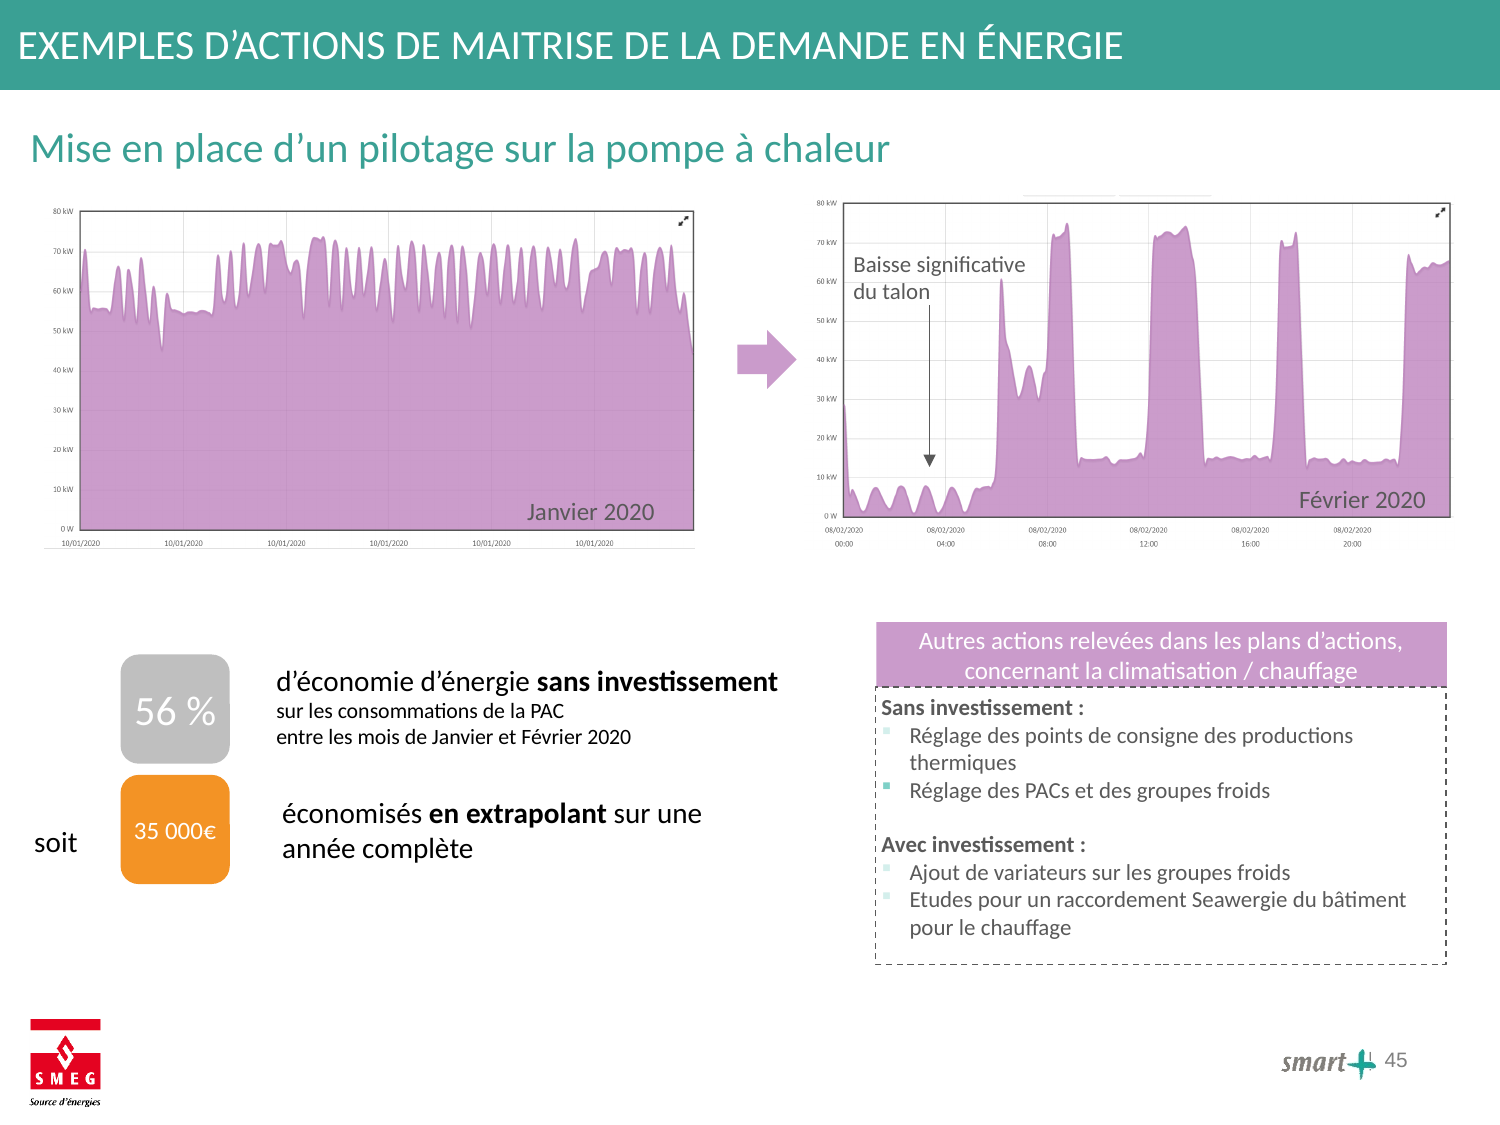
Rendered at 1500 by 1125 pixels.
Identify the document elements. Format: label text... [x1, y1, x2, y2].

picture [804, 195, 1455, 551]
text_box d’économie d’énergie sans investissement sur les consommations de la PAC entre les mois de Janvier et Février 2020 [261, 654, 848, 783]
text_box 35 000€ [118, 772, 232, 887]
text_box soit [19, 816, 114, 866]
text_box Autres actions relevées dans les plans d’actions, concernant la climatisation / chauffage [874, 620, 1449, 689]
title Exemples d’actions de maitrise de la demande en énergie [0, 0, 1500, 90]
text_box [735, 328, 799, 391]
picture [1281, 1049, 1376, 1080]
text_box Mise en place d’un pilotage sur la pompe à chaleur [24, 120, 1019, 171]
text_box 56 % [118, 652, 232, 766]
text_box Sans investissement : Réglage des points de consigne des productions thermiques Réglage des PACs et des groupes froids Avec investissement : Ajout de variateurs sur les groupes froids Etudes pour un raccordement Seawergie du bâtiment pour le chauffage [873, 685, 1448, 967]
picture [29, 1019, 101, 1107]
picture [44, 206, 695, 549]
text_box économisés en extrapolant sur une année complète [267, 786, 786, 872]
